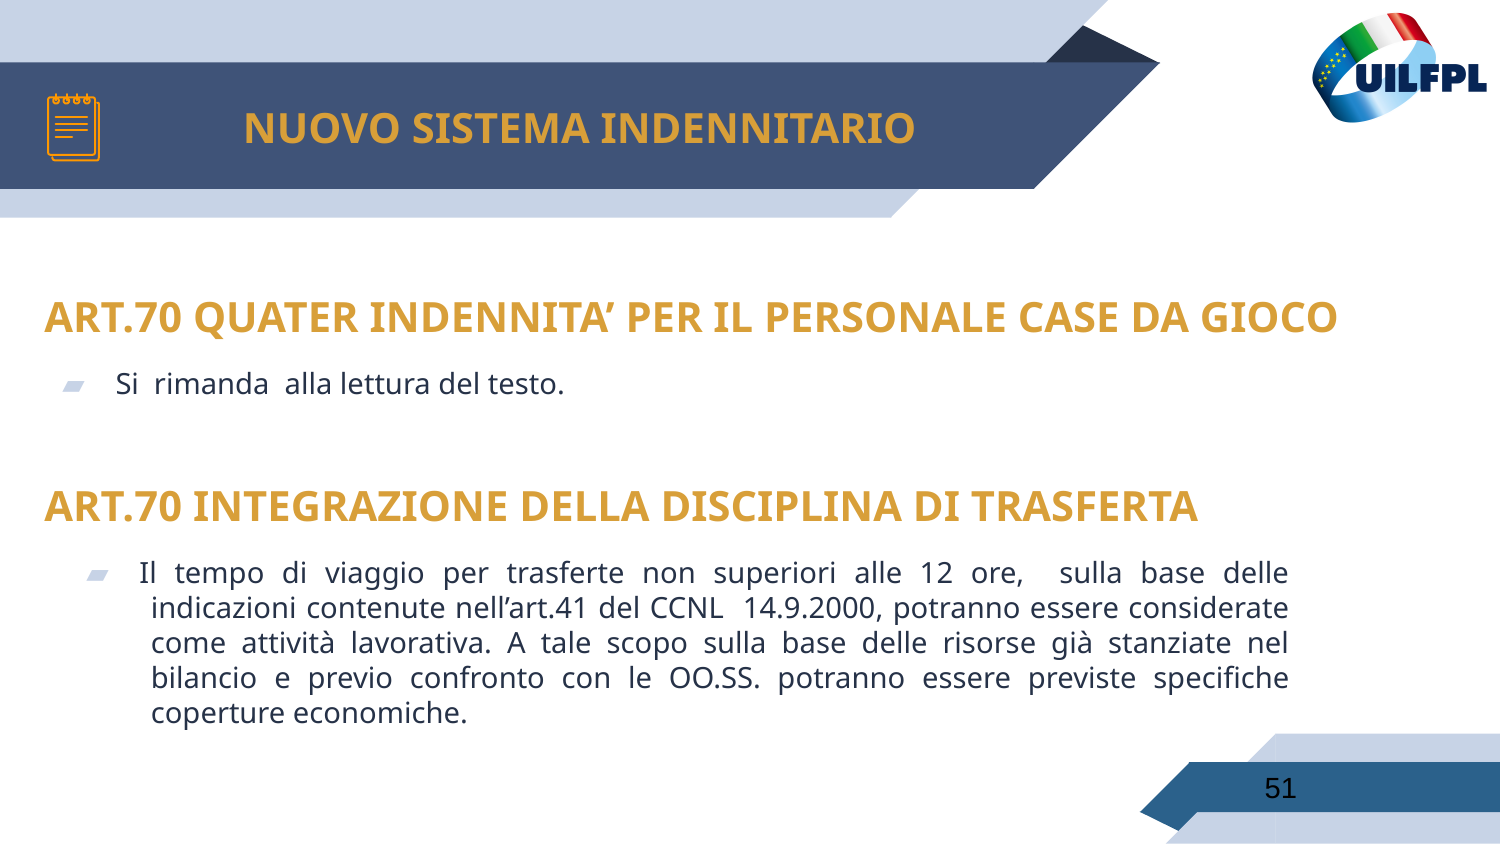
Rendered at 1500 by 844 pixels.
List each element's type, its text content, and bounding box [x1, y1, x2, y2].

slide_number 51 [1249, 760, 1494, 813]
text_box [47, 93, 100, 161]
text_box ART.70 INTEGRAZIONE DELLA DISCIPLINA DI TRASFERTA [29, 457, 1477, 552]
text_box ART.70 QUATER INDENNITA’ PER IL PERSONALE CASE DA GIOCO [29, 268, 1477, 363]
list Il tempo di viaggio per trasferte non superiori alle 12 ore, sulla base delle indicazioni contenute nell’art.41 del CCNL 14.9.2000, potranno essere considerate come attività lavorativa. A tale scopo sulla base delle risorse già stanziate nel bilancio e previo confronto con le OO.SS. potranno essere previste specifiche coperture economiche. [64, 504, 1306, 659]
list Si rimanda alla lettura del testo. [41, 363, 1282, 457]
picture [1299, 0, 1500, 138]
title NUOVO SISTEMA INDENNITARIO [135, 79, 1024, 174]
